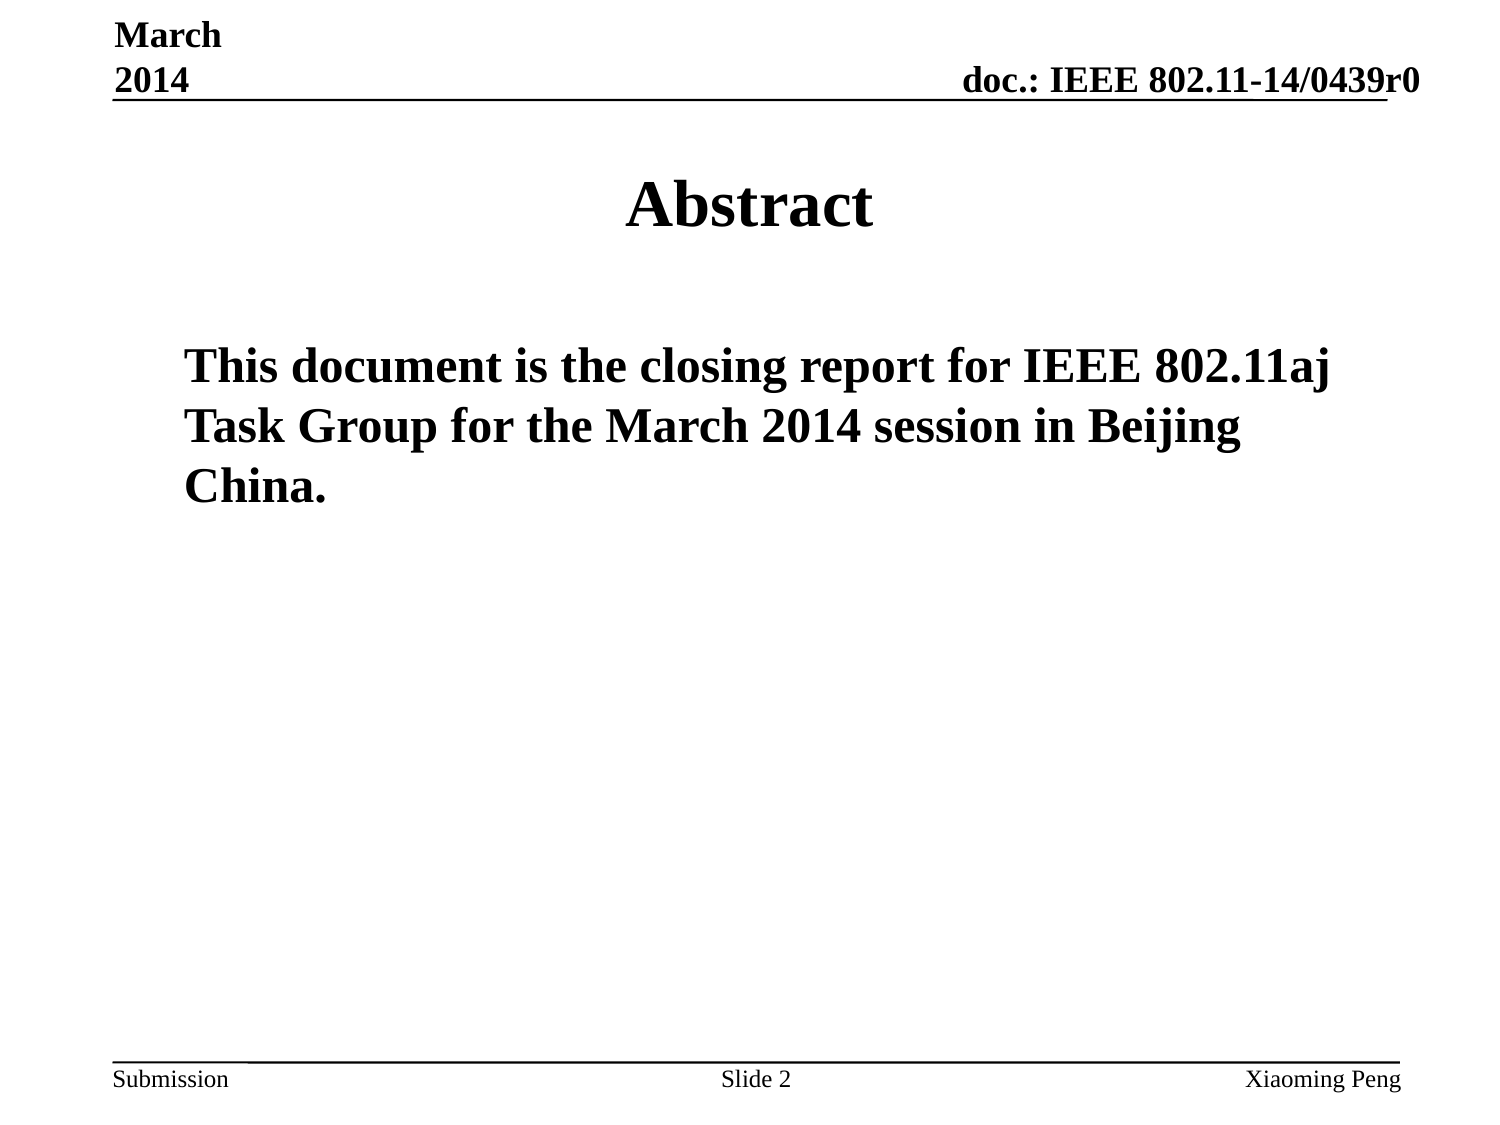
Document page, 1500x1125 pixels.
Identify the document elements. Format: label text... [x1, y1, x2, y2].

slide_number Slide 2 [712, 1061, 800, 1093]
title Abstract [112, 112, 1388, 288]
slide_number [114, 54, 274, 101]
list This document is the closing report for IEEE 802.11aj Task Group for the March 2014 session in Beijing China. [112, 324, 1388, 1000]
footer Xiaoming Peng [1089, 1061, 1402, 1093]
